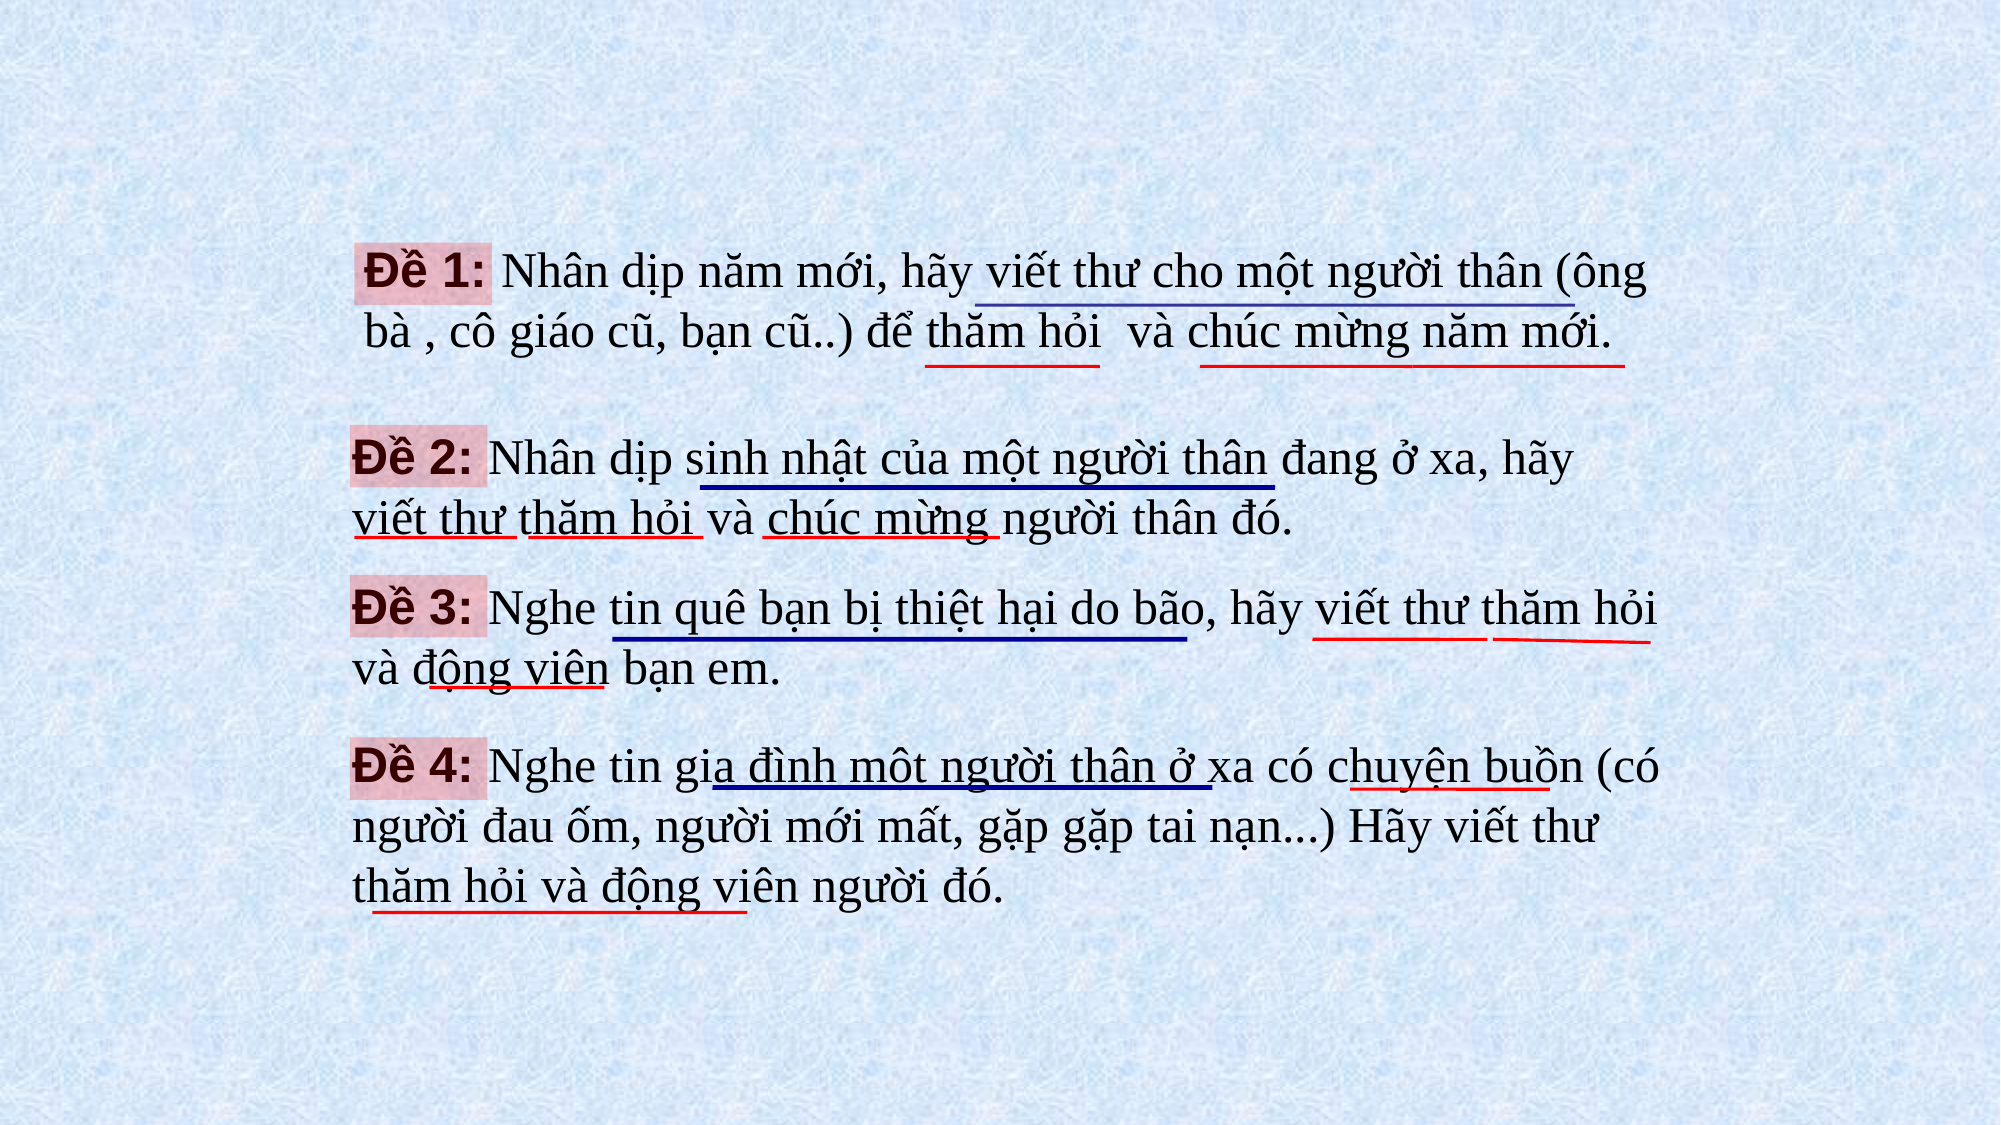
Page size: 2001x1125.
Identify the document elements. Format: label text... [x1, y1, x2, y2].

text_box Đề 3: Nghe tin quê bạn bị thiệt hại do bão, hãy viết thư thăm hỏi và động viên bạn em. [337, 567, 1675, 703]
text_box [354, 242, 492, 306]
text_box Đề 4: Nghe tin gia đình một người thân ở xa có chuyện buồn (có người đau ốm, người mới mất, gặp gặp tai nạn...) Hãy viết thư thăm hỏi và động viên người đó. [337, 724, 1688, 920]
text_box [349, 574, 488, 638]
picture [0, 0, 2001, 1125]
text_box [349, 737, 488, 800]
text_box Đề 2: Nhân dịp sinh nhật của một người thân đang ở xa, hãy viết thư thăm hỏi và chúc mừng người thân đó. [337, 417, 1650, 553]
text_box Đề 1: Nhân dịp năm mới, hãy viết thư cho một người thân (ông bà , cô giáo cũ, bạn cũ..) để thăm hỏi và chúc mừng năm mới. [349, 230, 1688, 365]
text_box [349, 424, 488, 488]
